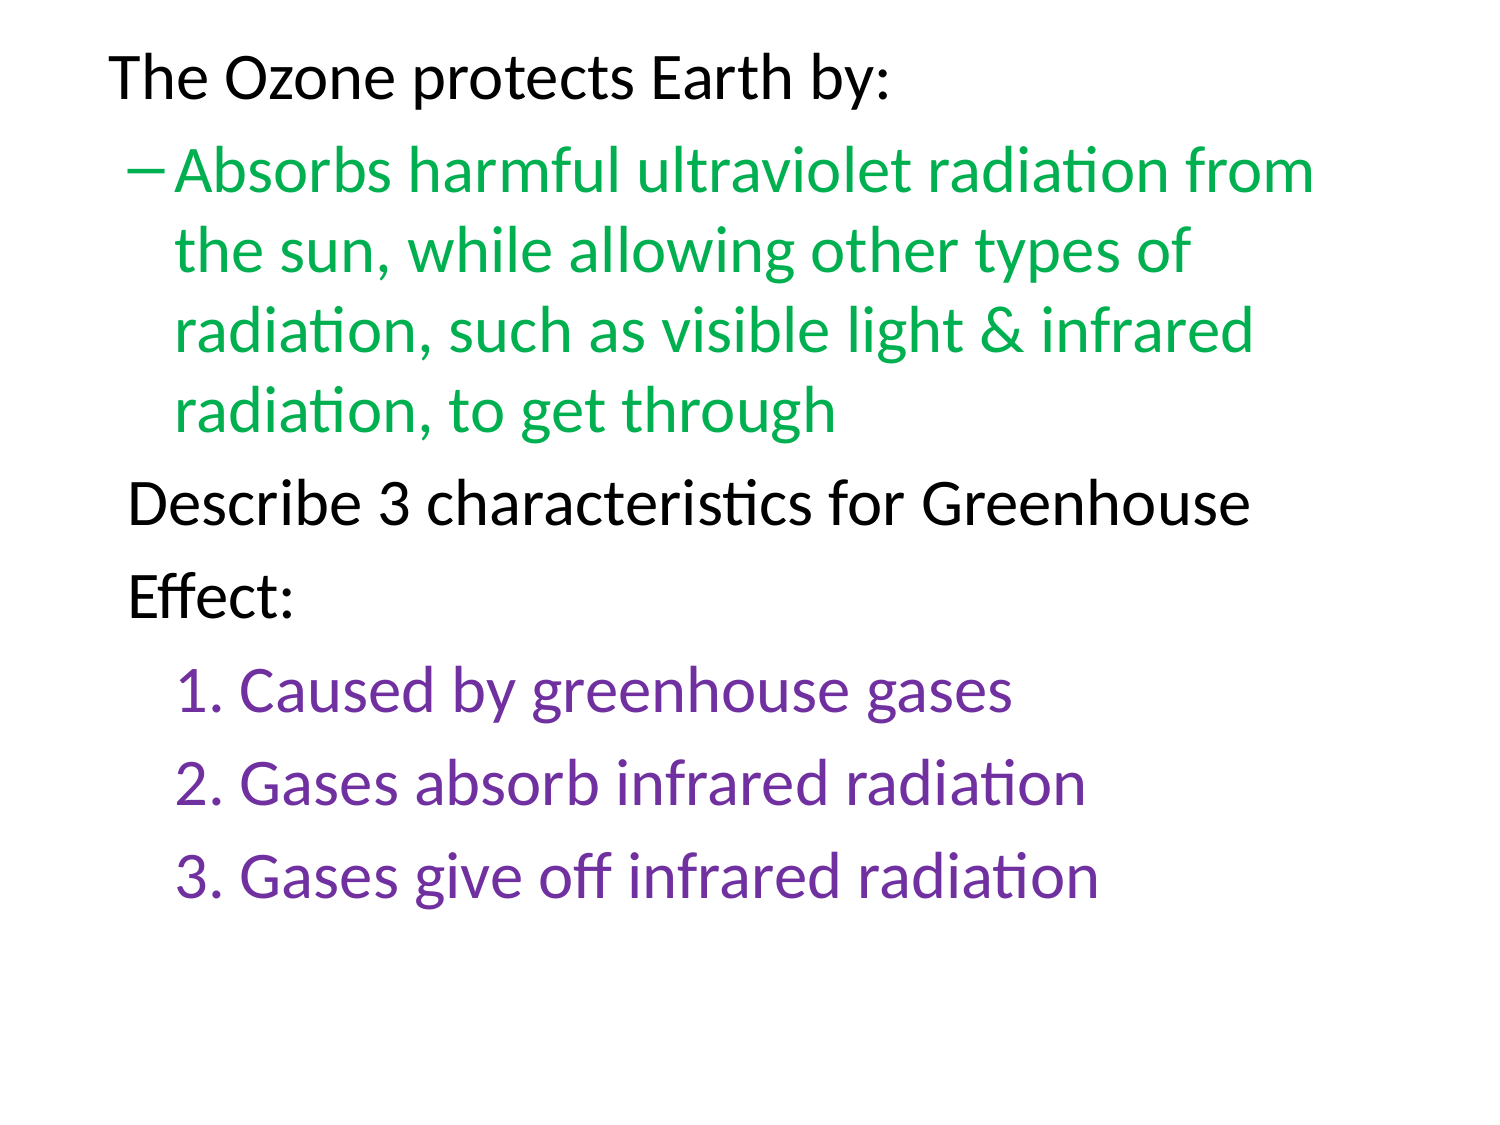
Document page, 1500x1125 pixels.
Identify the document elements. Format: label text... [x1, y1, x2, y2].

list The Ozone protects Earth by: Absorbs harmful ultraviolet radiation from the sun, while allowing other types of radiation, such as visible light & infrared radiation, to get through Describe 3 characteristics for Greenhouse Effect: 1. Caused by greenhouse gases 2. Gases absorb infrared radiation 3. Gases give off infrared radiation [37, 24, 1425, 1100]
